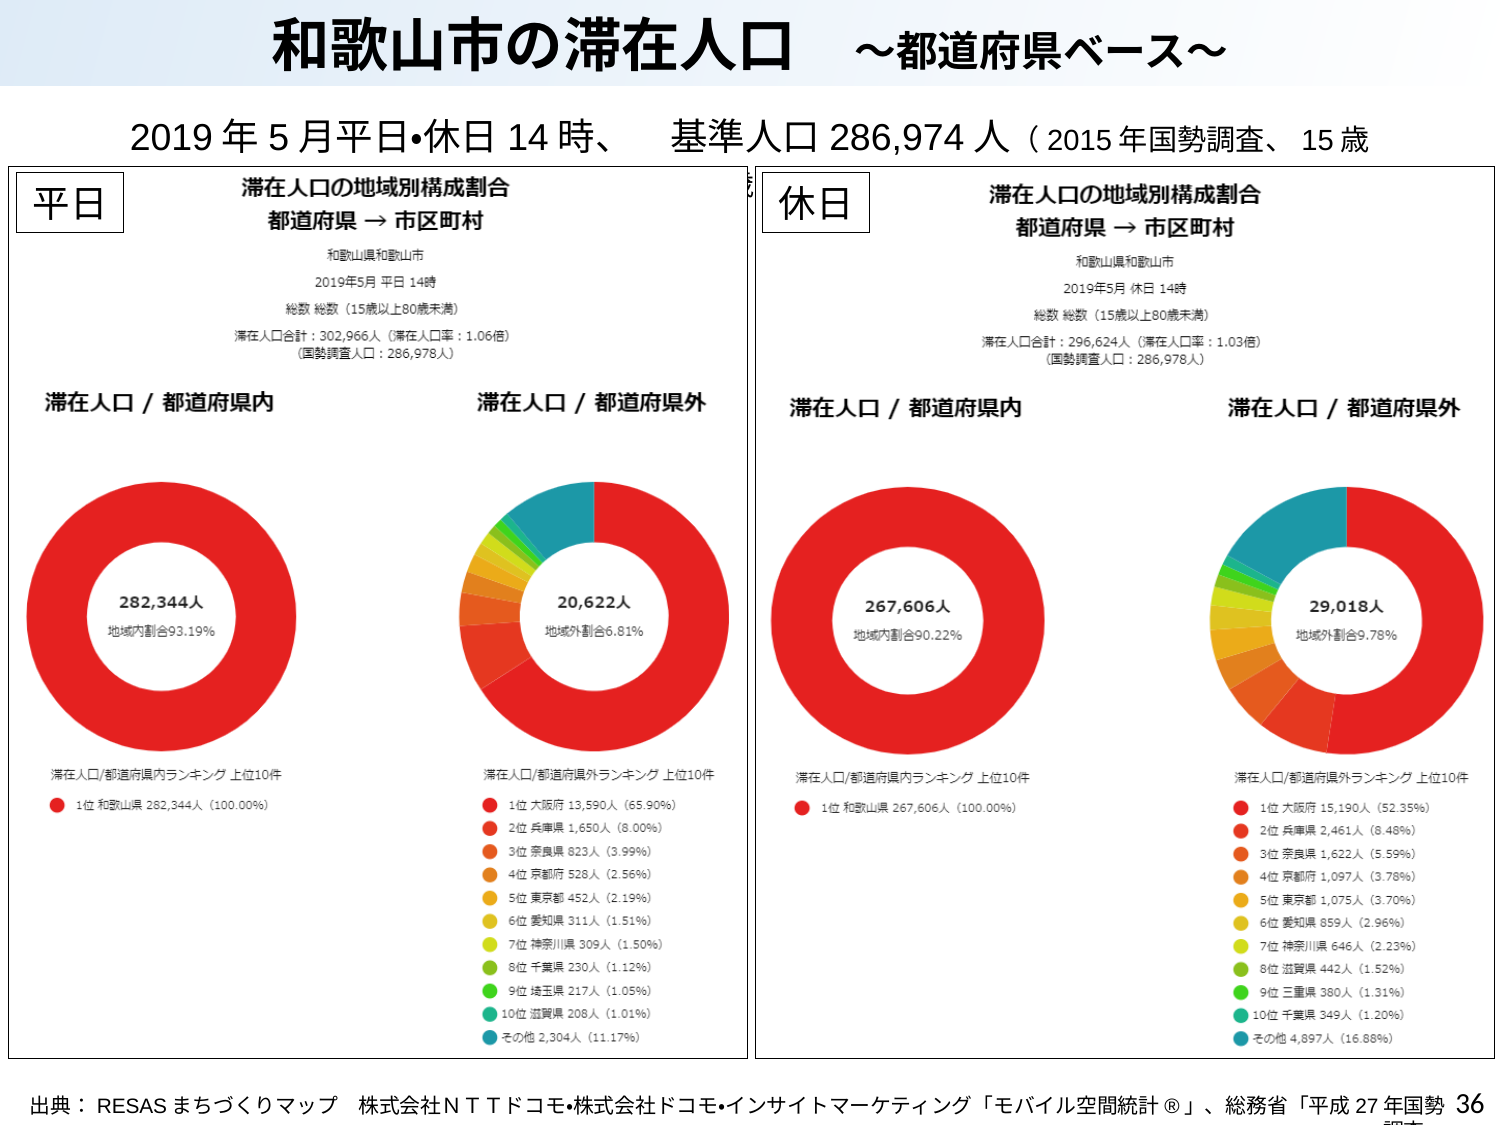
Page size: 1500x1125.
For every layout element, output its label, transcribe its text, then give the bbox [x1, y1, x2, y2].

text_box 2019年5月平日・休日14時、 基準人口286,974人（2015年国勢調査、15歳以上80歳未満） [103, 105, 1397, 211]
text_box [755, 166, 1495, 1059]
text_box 和歌山市の滞在人口 ～都道府県ベース～ [0, 0, 1500, 86]
slide_number 35 [1162, 1076, 1500, 1125]
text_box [8, 166, 748, 1059]
text_box 出典：RESASまちづくりマップ 株式会社ＮＴＴドコモ・株式会社ドコモ・インサイトマーケティング「モバイル空間統計®」、総務省「平成27年国勢調査」 [0, 1085, 1162, 1125]
